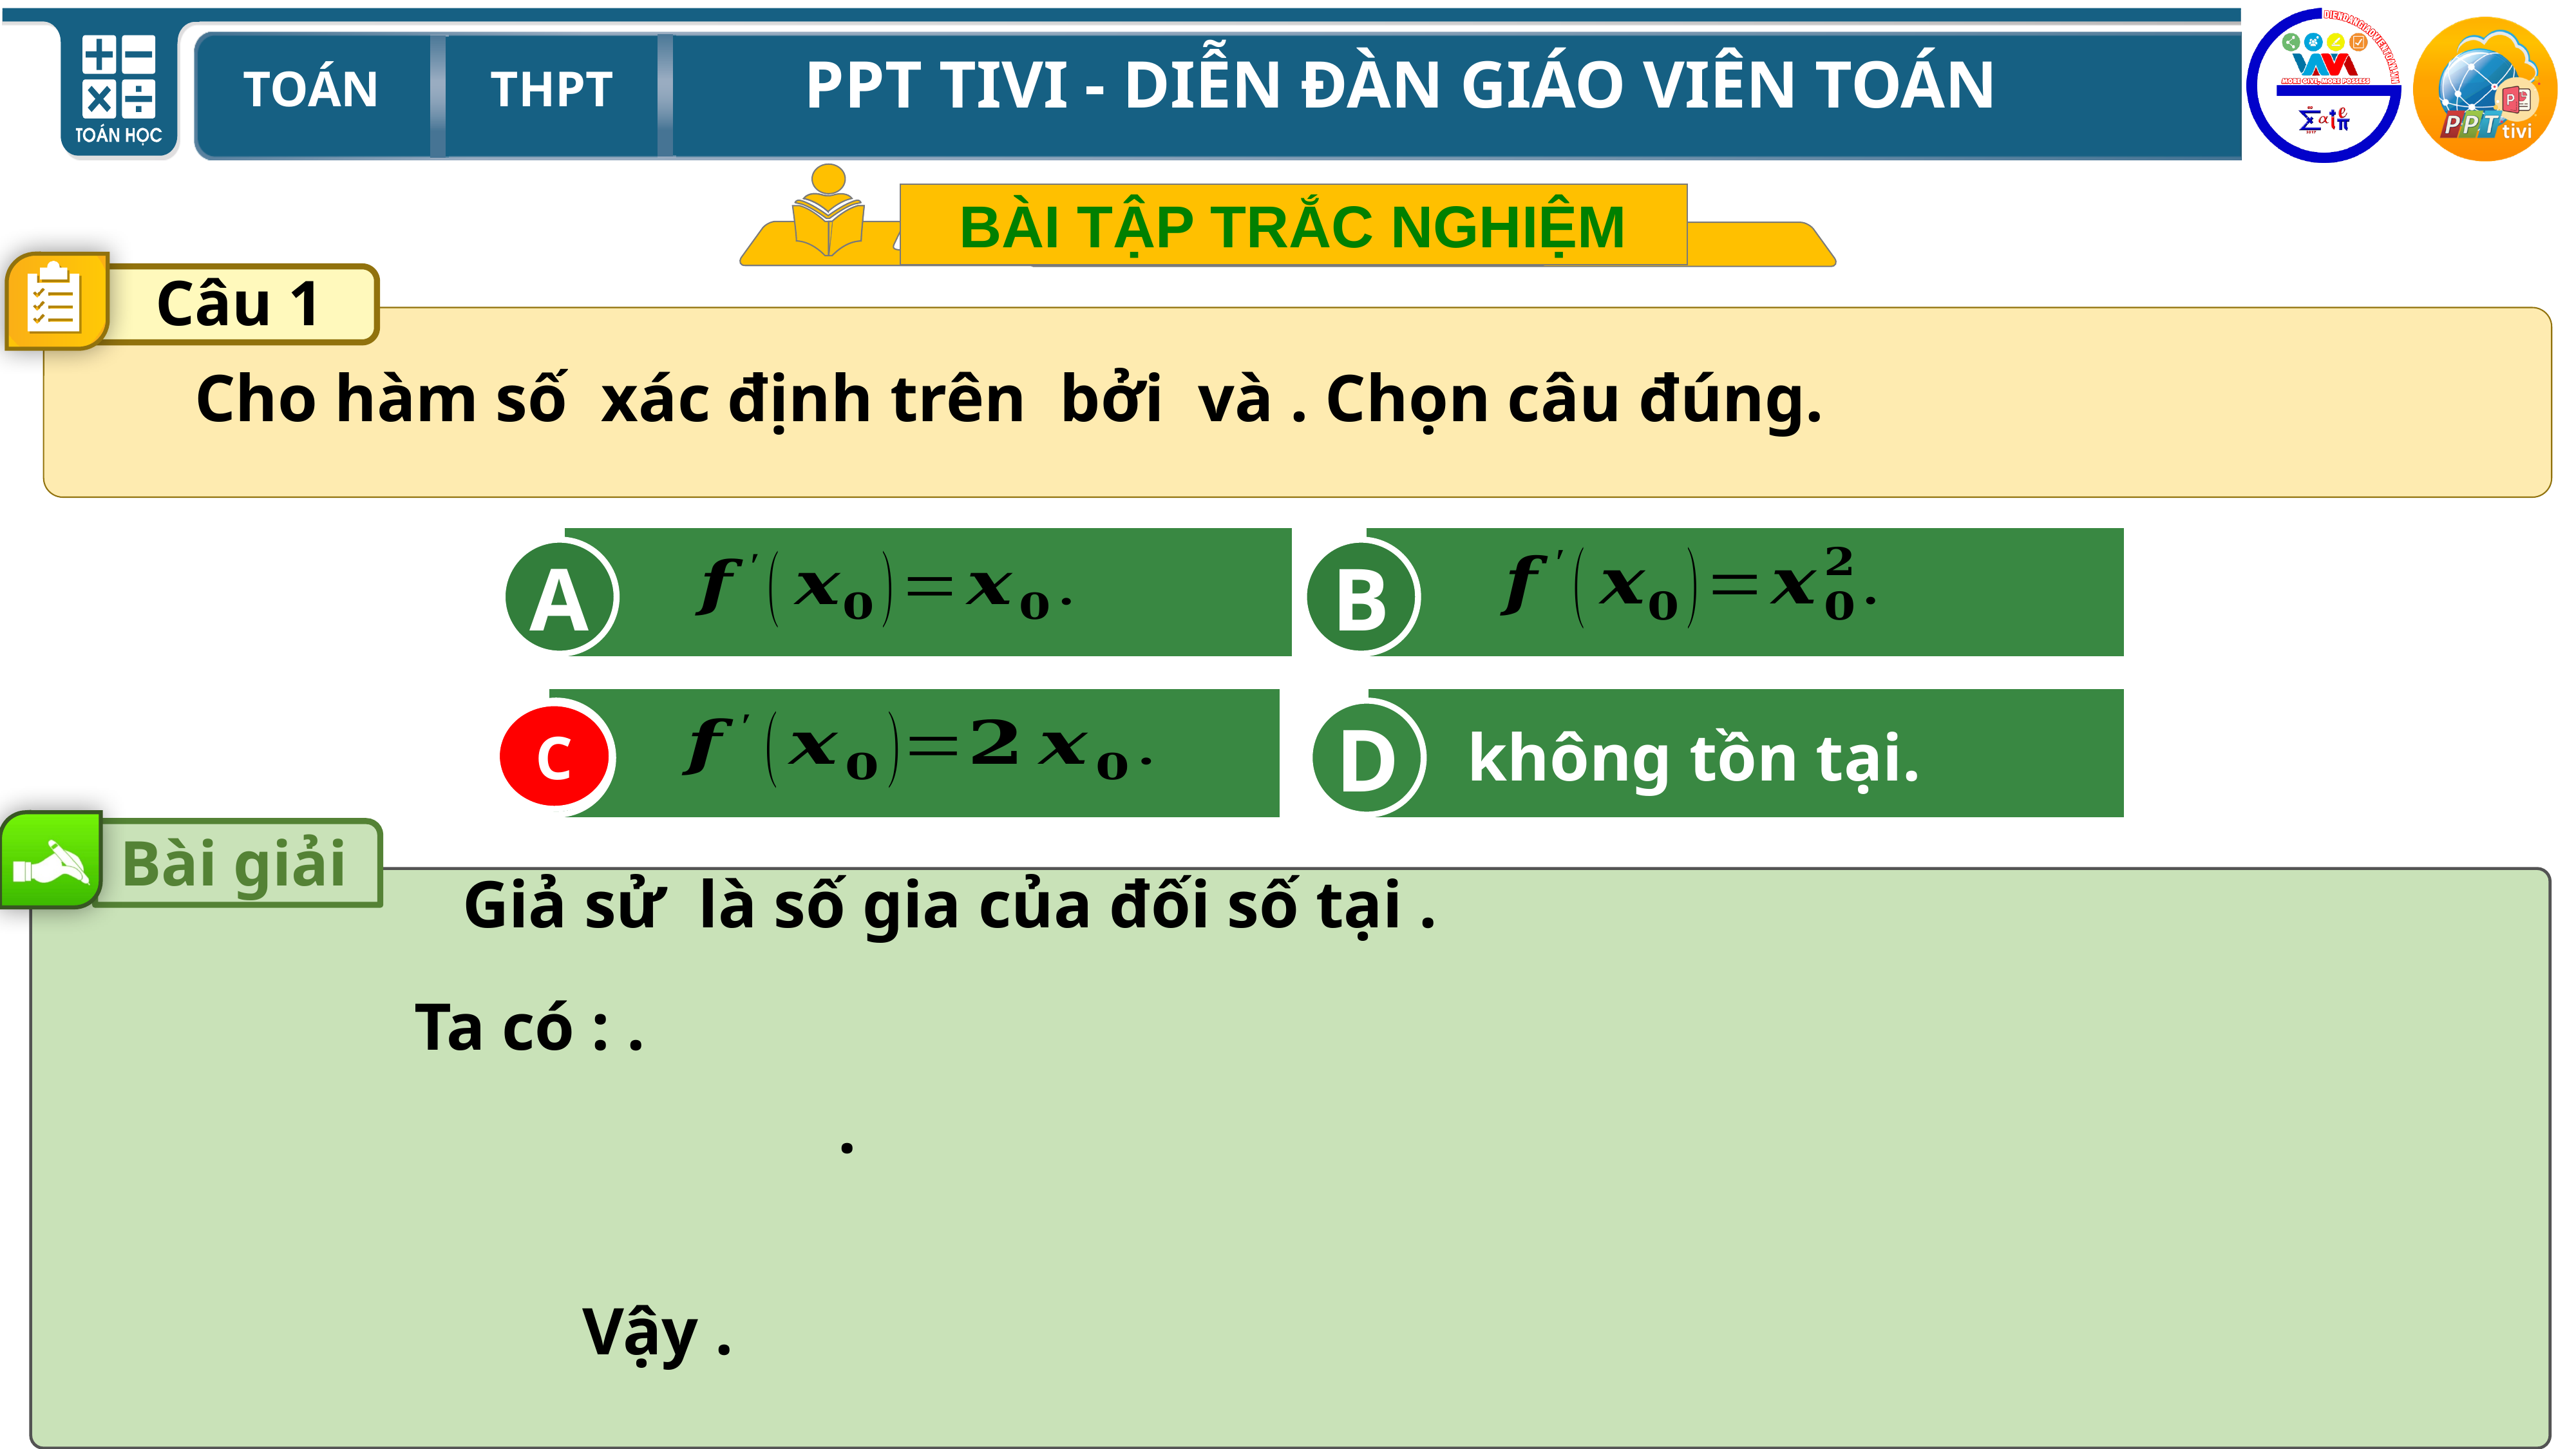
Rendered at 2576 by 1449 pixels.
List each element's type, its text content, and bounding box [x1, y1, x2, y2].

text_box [6, 253, 384, 349]
text_box [440, 305, 2341, 393]
text_box C [496, 741, 498, 772]
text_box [502, 527, 2125, 658]
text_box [498, 688, 2212, 812]
text_box [43, 307, 2553, 498]
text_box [0, 812, 2550, 1448]
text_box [738, 164, 1837, 267]
text_box [429, 271, 2329, 359]
picture [2246, 8, 2401, 163]
picture [2412, 16, 2558, 162]
picture [2, 22, 2242, 160]
